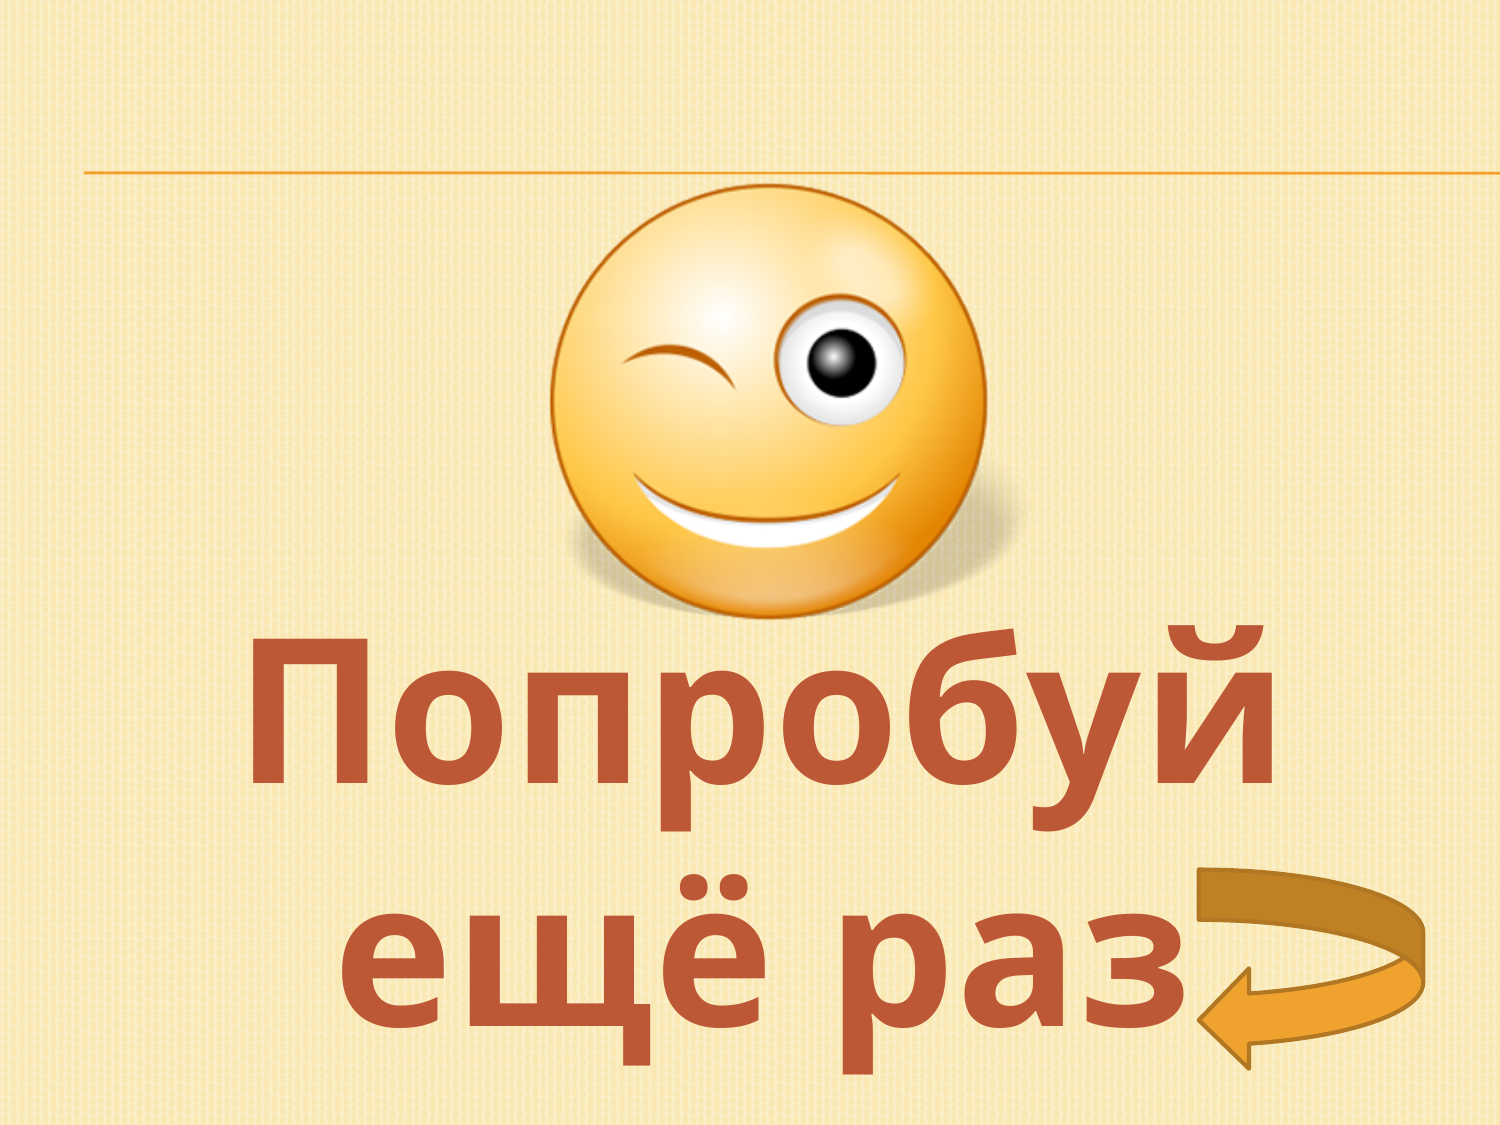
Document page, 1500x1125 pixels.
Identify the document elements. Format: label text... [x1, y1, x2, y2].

text_box Попробуй ещё раз [64, 574, 1462, 1075]
picture [548, 160, 1033, 644]
